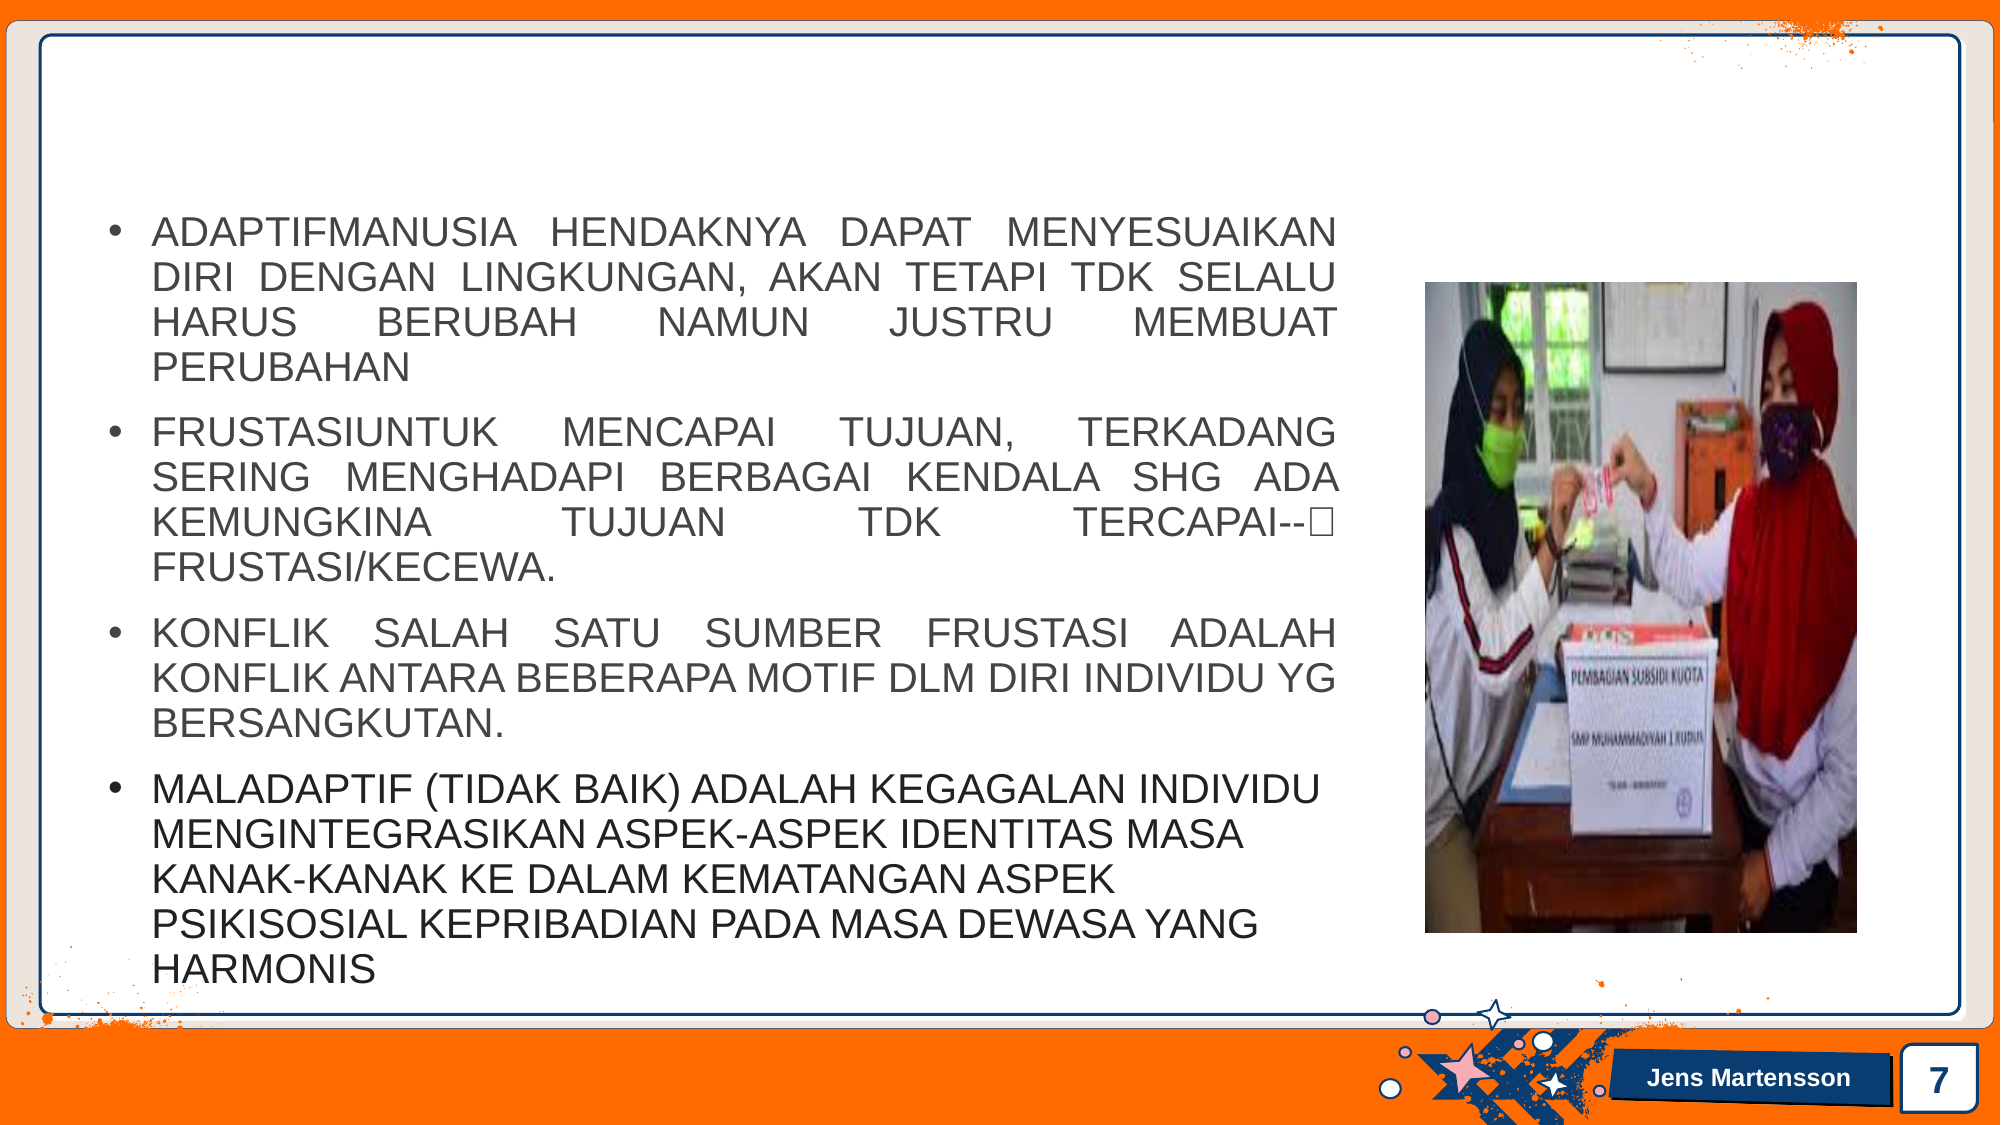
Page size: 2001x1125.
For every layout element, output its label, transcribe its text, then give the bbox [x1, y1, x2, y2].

list ADAPTIFMANUSIA HENDAKNYA DAPAT MENYESUAIKAN DIRI DENGAN LINGKUNGAN, AKAN TETAPI TDK SELALU HARUS BERUBAH NAMUN JUSTRU MEMBUAT PERUBAHAN FRUSTASIUNTUK MENCAPAI TUJUAN, TERKADANG SERING MENGHADAPI BERBAGAI KENDALA SHG ADA KEMUNGKINA TUJUAN TDK TERCAPAI-- FRUSTASI/KECEWA. KONFLIK SALAH SATU SUMBER FRUSTASI ADALAH KONFLIK ANTARA BEBERAPA MOTIF DLM DIRI INDIVIDU YG BERSANGKUTAN. MALADAPTIF (TIDAK BAIK) ADALAH KEGAGALAN INDIVIDU MENGINTEGRASIKAN ASPEK-ASPEK IDENTITAS MASA KANAK-KANAK KE DALAM KEMATANGAN ASPEK PSIKISOSIAL KEPRIBADIAN PADA MASA DEWASA YANG HARMONIS [108, 210, 1338, 1010]
picture [1424, 282, 1857, 933]
slide_number 7 [1899, 1042, 1979, 1114]
